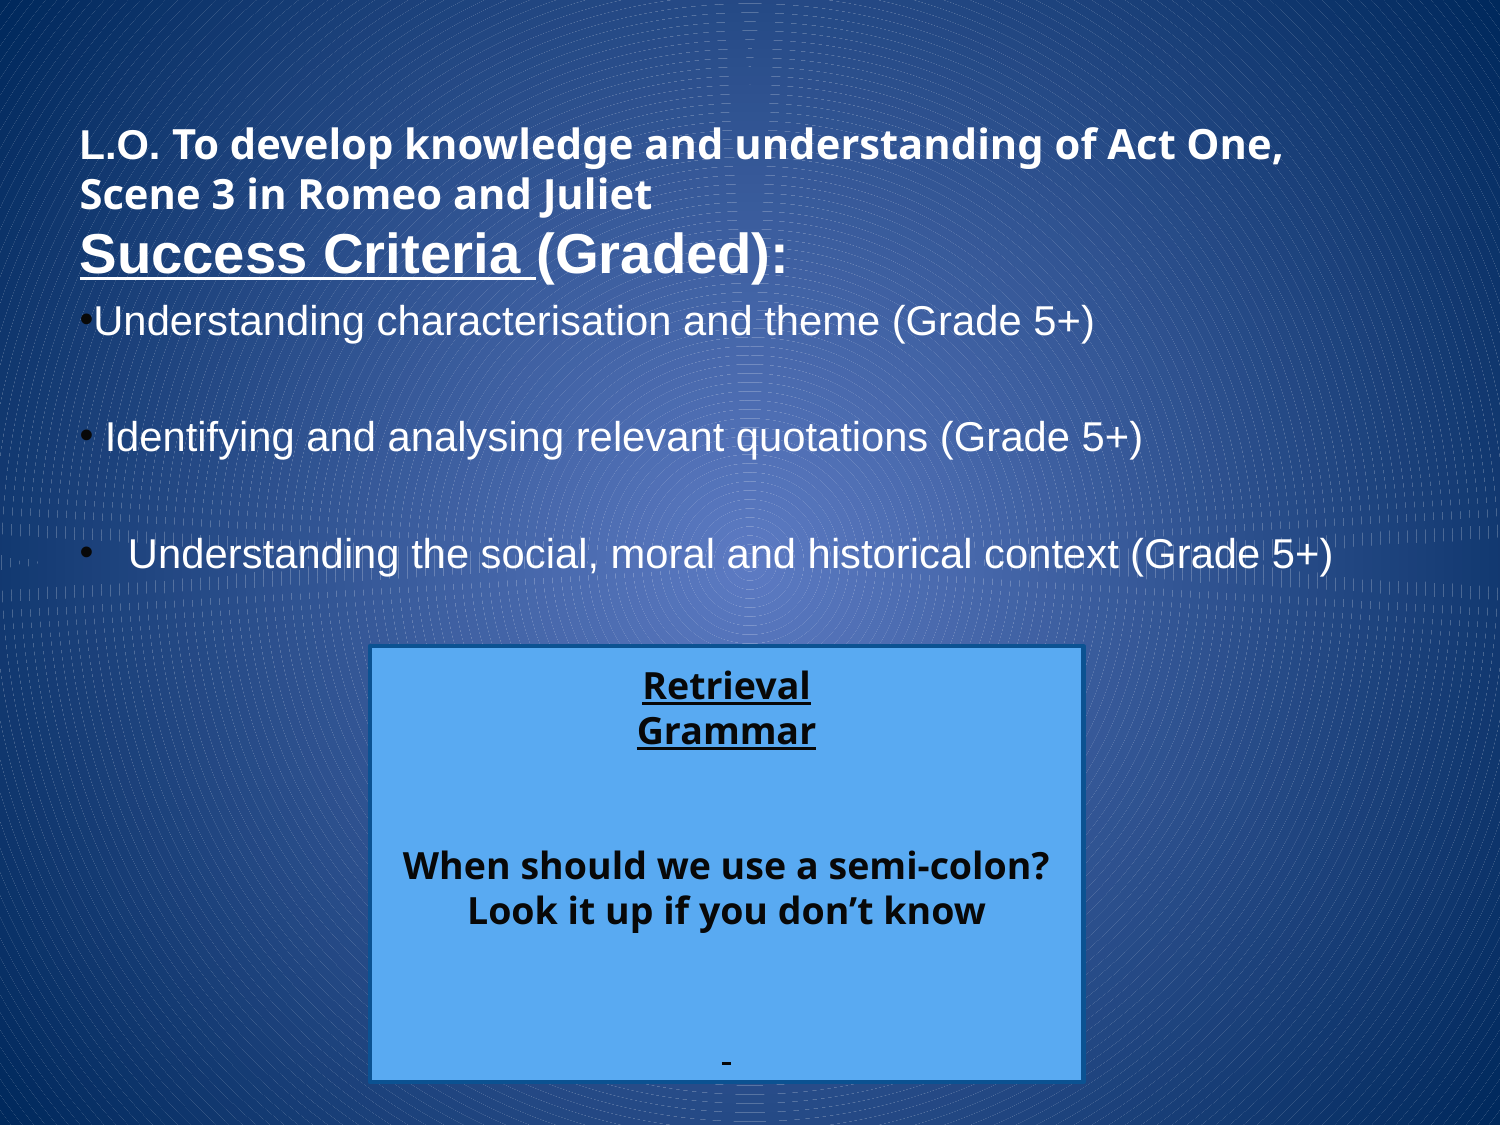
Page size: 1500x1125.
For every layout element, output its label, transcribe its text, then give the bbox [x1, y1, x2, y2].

text_box L.O. To develop knowledge and understanding of Act One, Scene 3 in Romeo and Juliet Success Criteria (Graded): Understanding characterisation and theme (Grade 5+) Identifying and analysing relevant quotations (Grade 5+) Understanding the social, moral and historical context (Grade 5+) [64, 42, 1412, 770]
text_box Retrieval Grammar When should we use a semi-colon? Look it up if you don’t know [369, 646, 1084, 1083]
